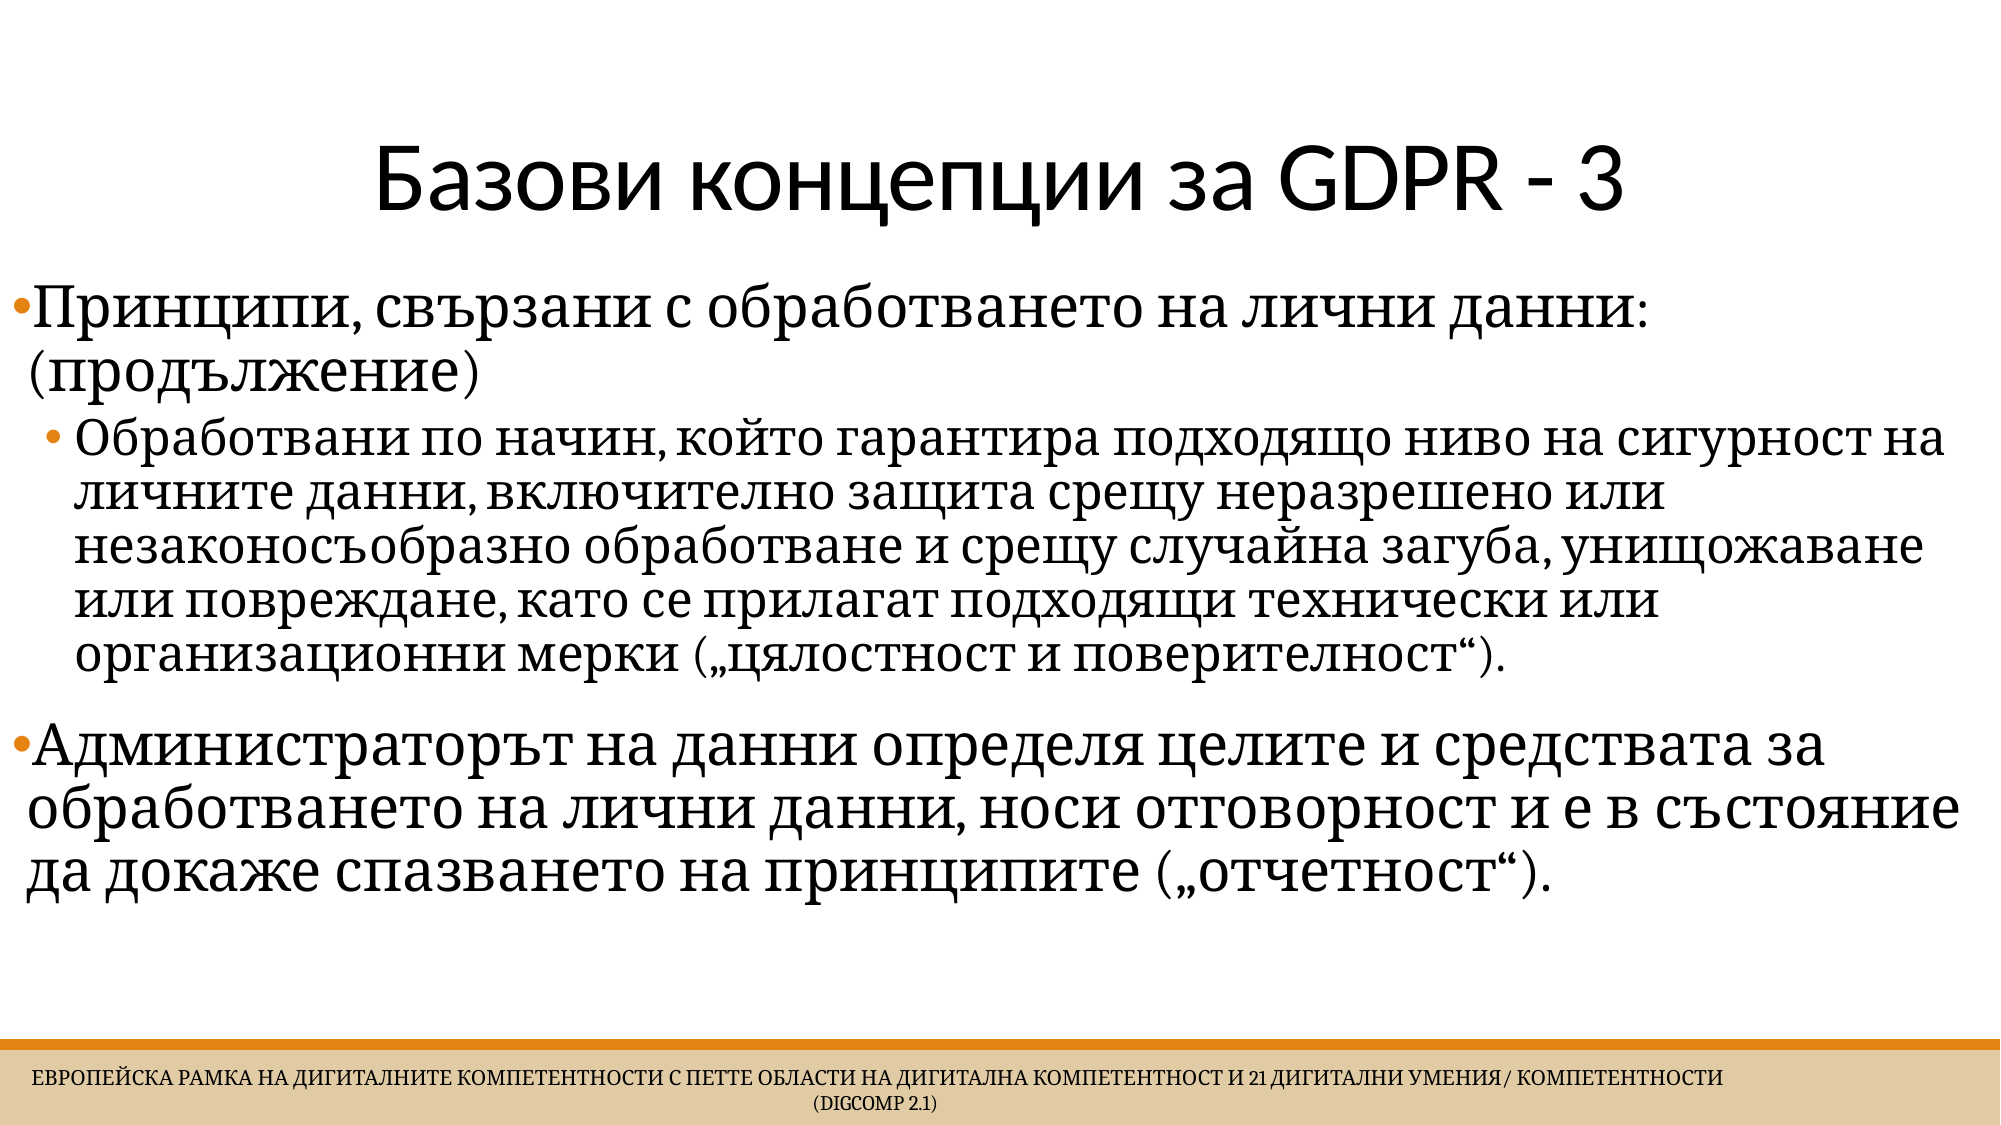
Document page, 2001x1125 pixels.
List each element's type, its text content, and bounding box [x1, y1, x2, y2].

footer Европейска Рамка на дигиталните компетентности с петте области на дигитална компетентност и 21 дигитални умения/ компетентности (DigComp 2.1) [0, 1059, 1751, 1120]
title Базови концепции за GDPR - 3 [0, 0, 2000, 238]
list Принципи, свързани с обработването на лични данни: (продължение) Обработвани по начин, който гарантира подходящо ниво на сигурност на личните данни, включително защита срещу неразрешено или незаконосъобразно обработване и срещу случайна загуба, унищожаване или повреждане, като се прилагат подходящи технически или организационни мерки („цялостност и поверителност“). Администраторът на данни определя целите и средствата за обработването на лични данни, носи отговорност и е в състояние да докаже спазването на принципите („отчетност“). [0, 265, 2000, 1034]
